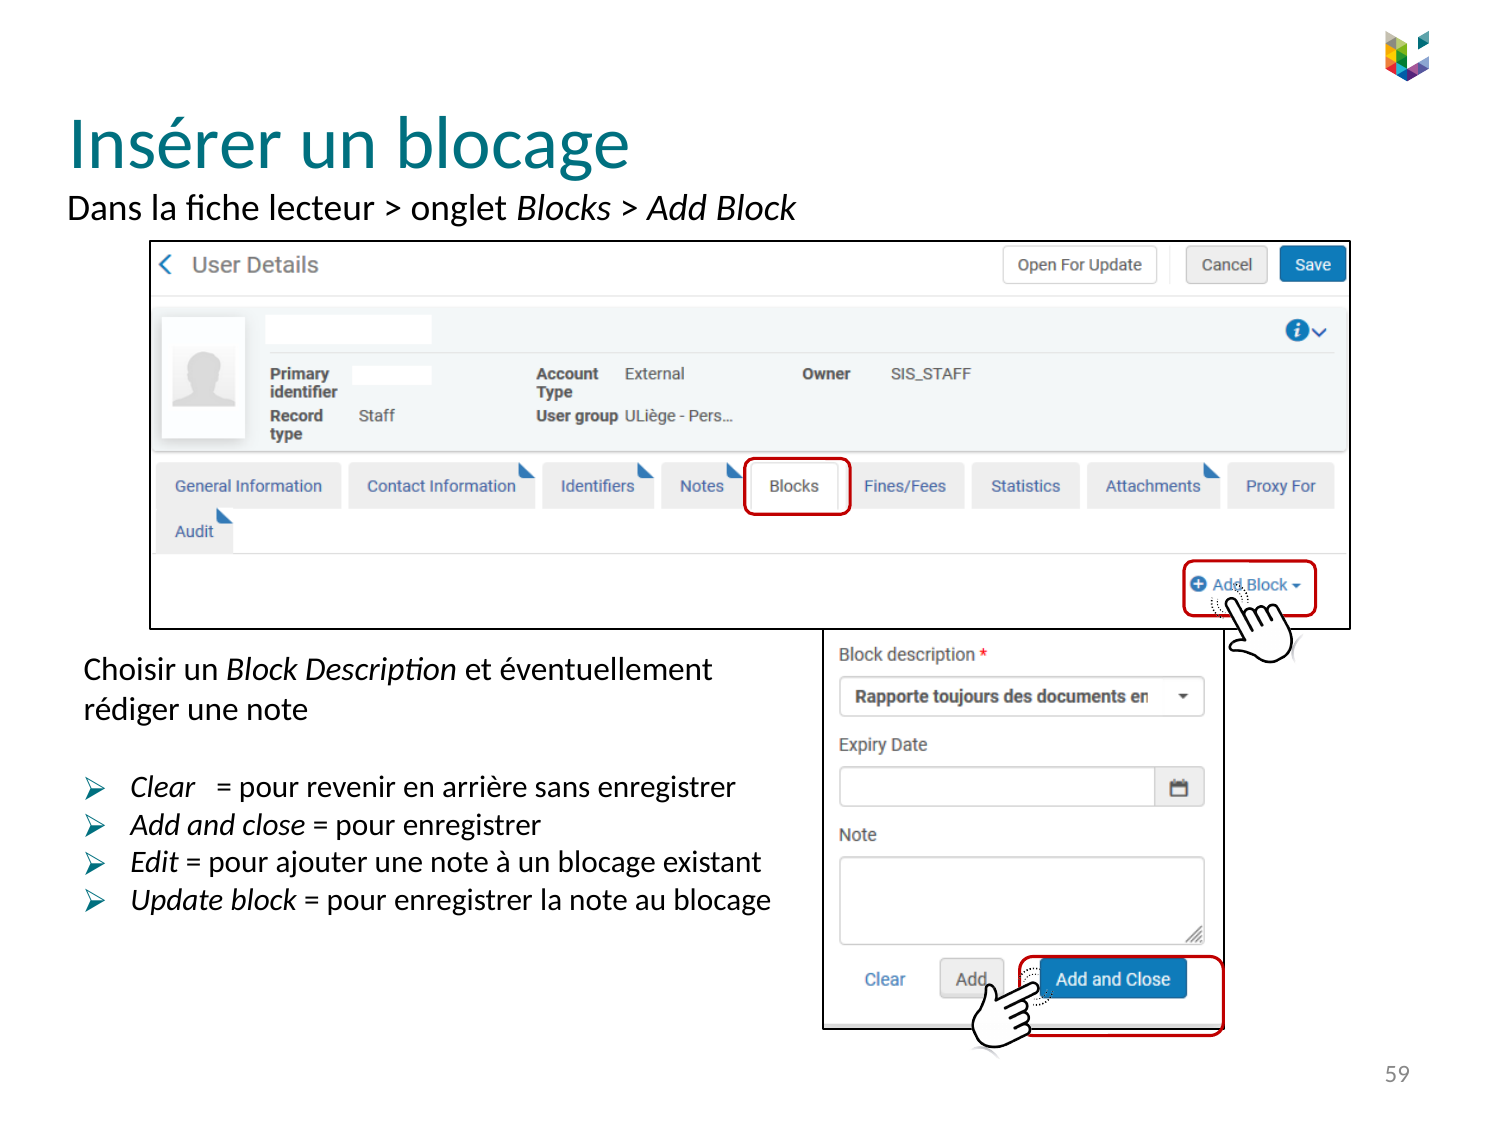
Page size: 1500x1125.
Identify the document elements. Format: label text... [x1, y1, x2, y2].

text_box Choisir un Block Description et éventuellement rédiger une note Clear = pour revenir en arrière sans enregistrer Add and close = pour enregistrer Edit = pour ajouter une note à un blocage existant Update block = pour enregistrer la note au blocage [68, 639, 793, 1100]
picture [150, 241, 1350, 1078]
picture [1366, 11, 1448, 101]
slide_number 59 [1074, 1042, 1425, 1103]
text_box Dans la fiche lecteur > onglet Blocks > Add Block [52, 175, 1341, 236]
text_box Insérer un blocage [54, 85, 1425, 189]
